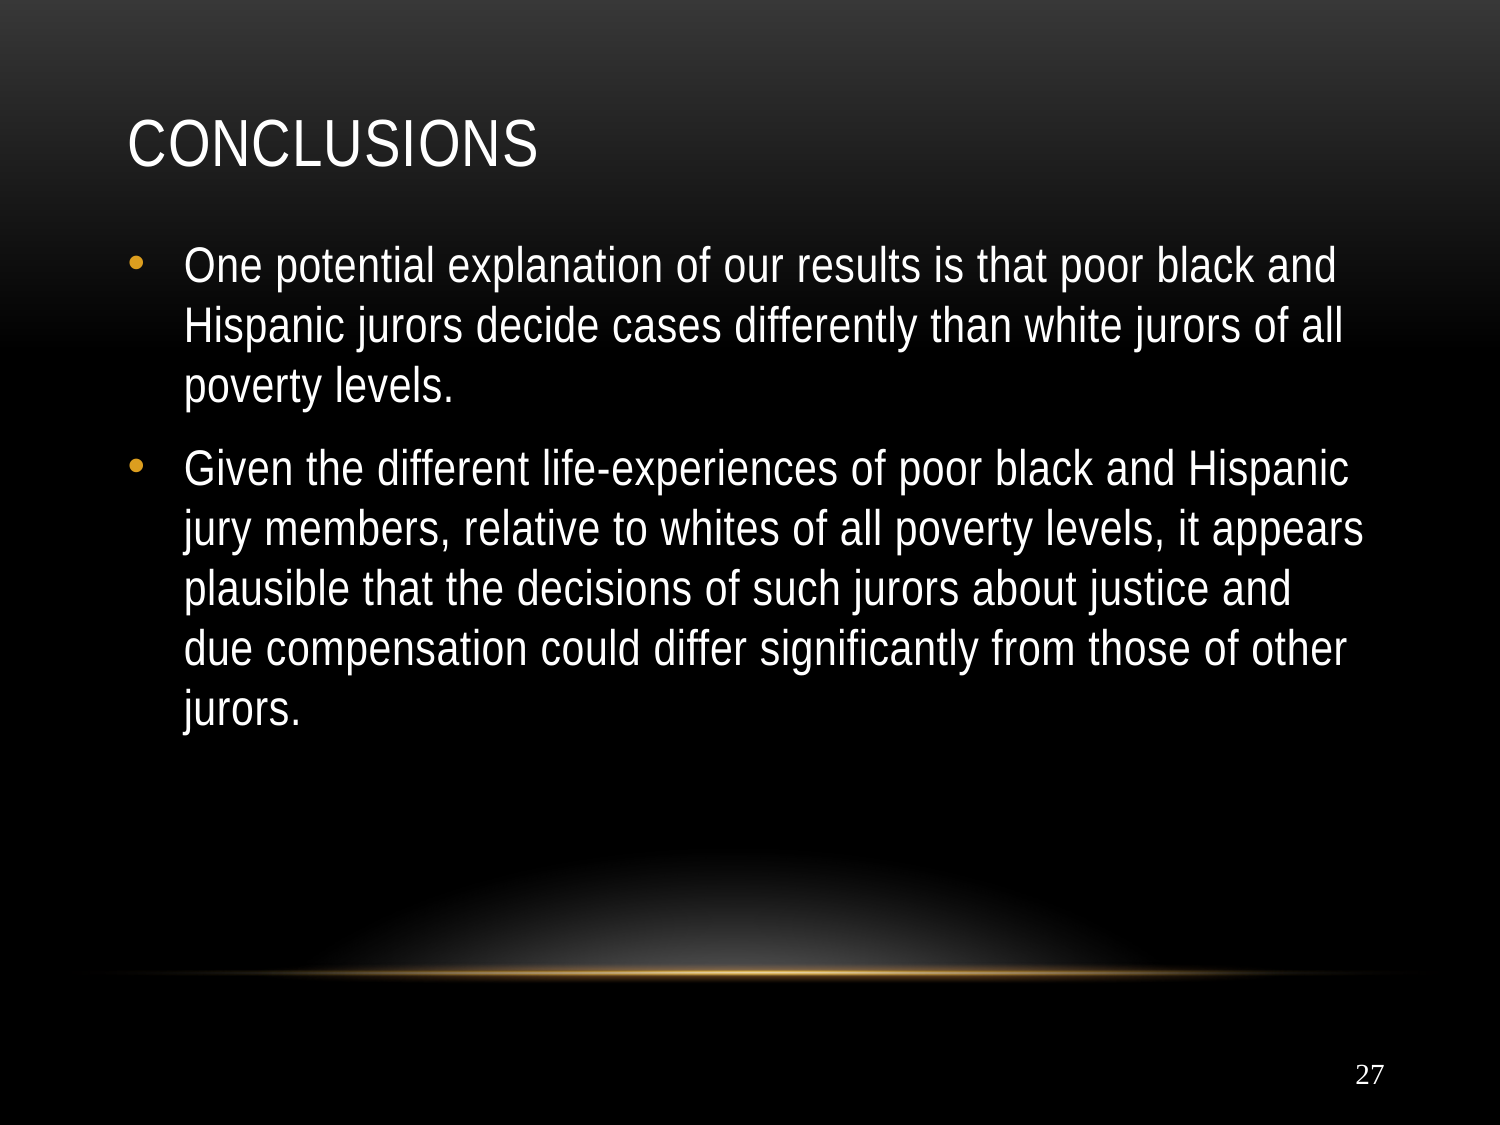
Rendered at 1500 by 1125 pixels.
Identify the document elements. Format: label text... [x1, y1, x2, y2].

slide_number 27 [1237, 1042, 1400, 1103]
picture [0, 0, 1500, 1125]
text_box Conclusions [112, 99, 1388, 188]
list One potential explanation of our results is that poor black and Hispanic jurors decide cases differently than white jurors of all poverty levels. Given the different life-experiences of poor black and Hispanic jury members, relative to whites of all poverty levels, it appears plausible that the decisions of such jurors about justice and due compensation could differ significantly from those of other jurors. [112, 224, 1388, 1000]
